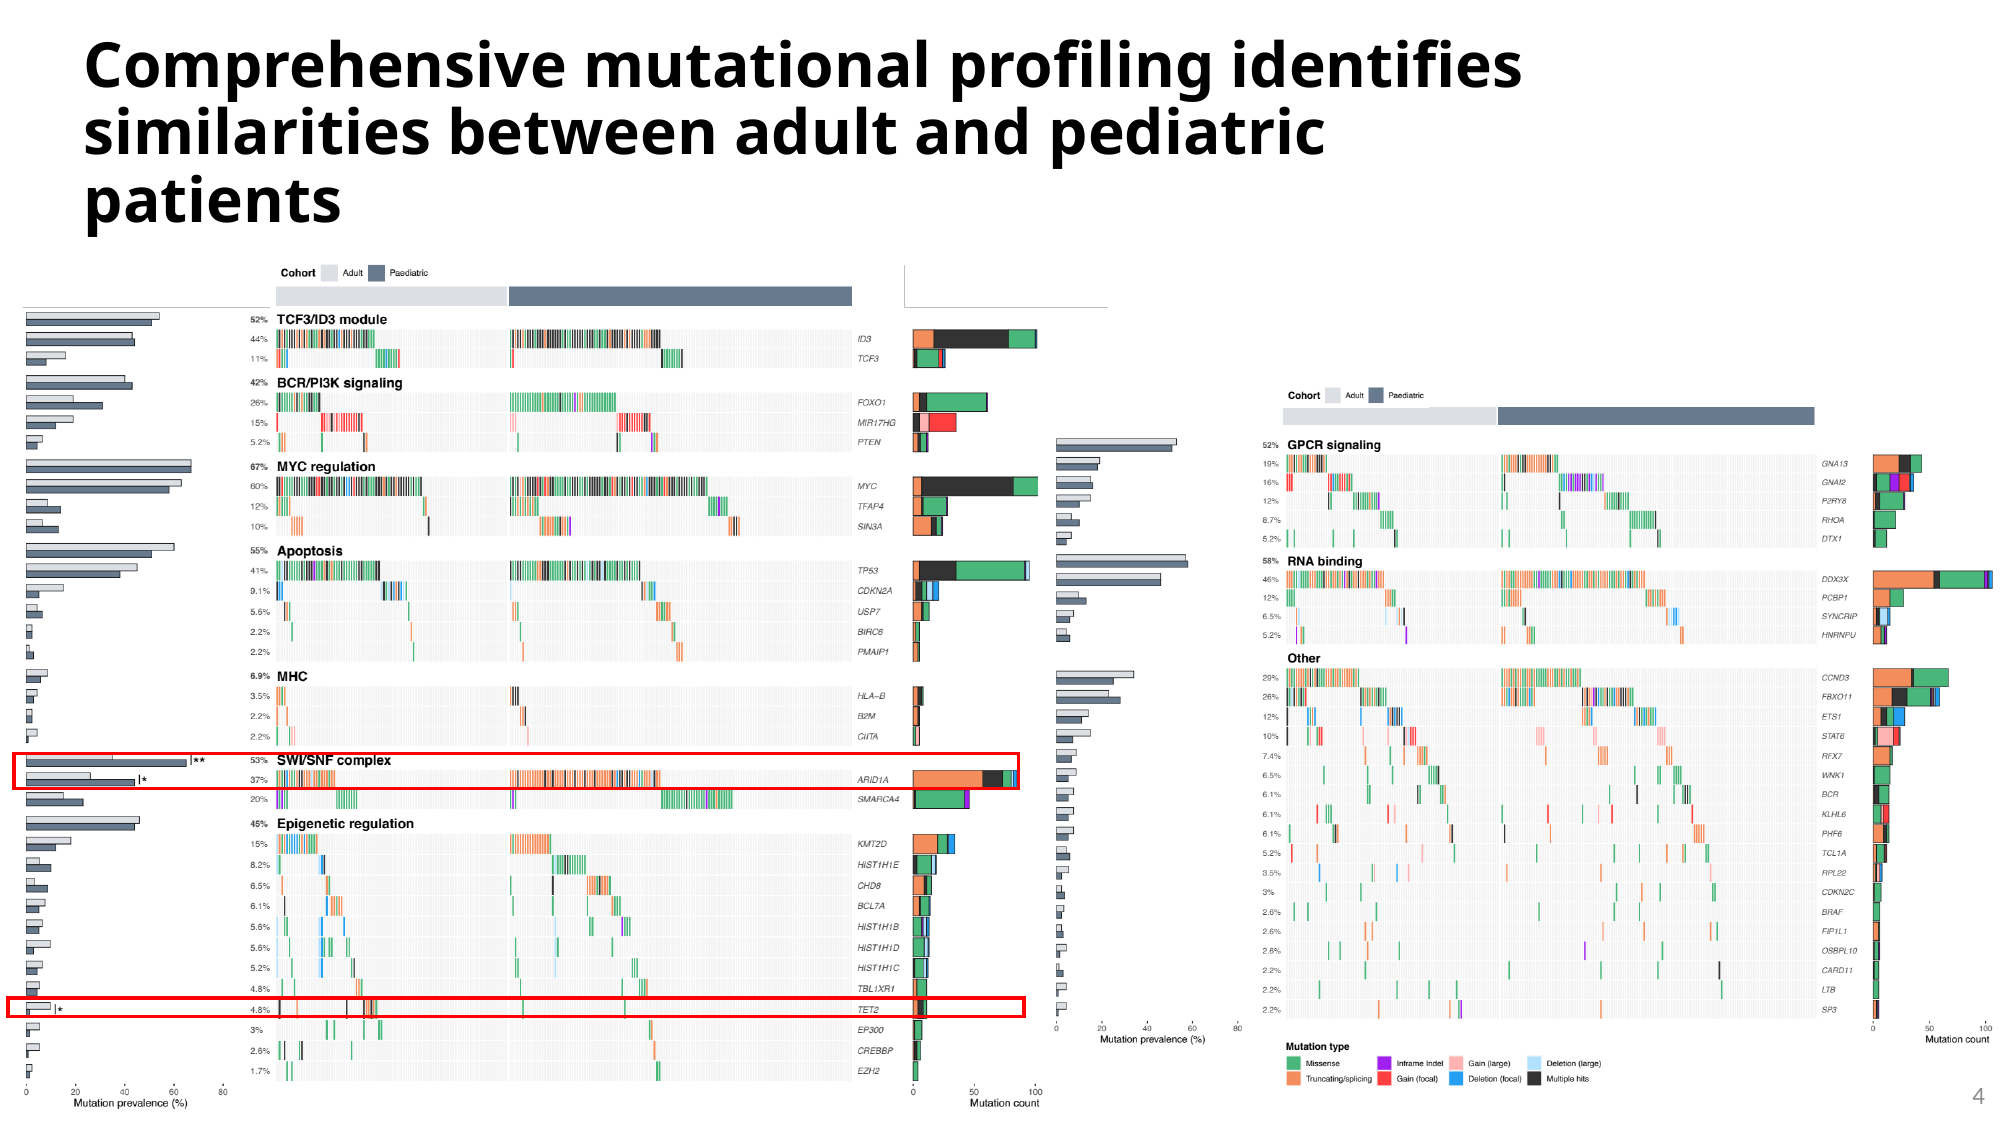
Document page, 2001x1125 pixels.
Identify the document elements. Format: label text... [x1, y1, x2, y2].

text_box [13, 752, 22, 790]
text_box [7, 997, 22, 1018]
slide_number 4 [1550, 1086, 2000, 1125]
title Comprehensive mutational profiling identifies similarities between adult and pediatric patients [68, 25, 1573, 244]
picture [22, 255, 2000, 1125]
